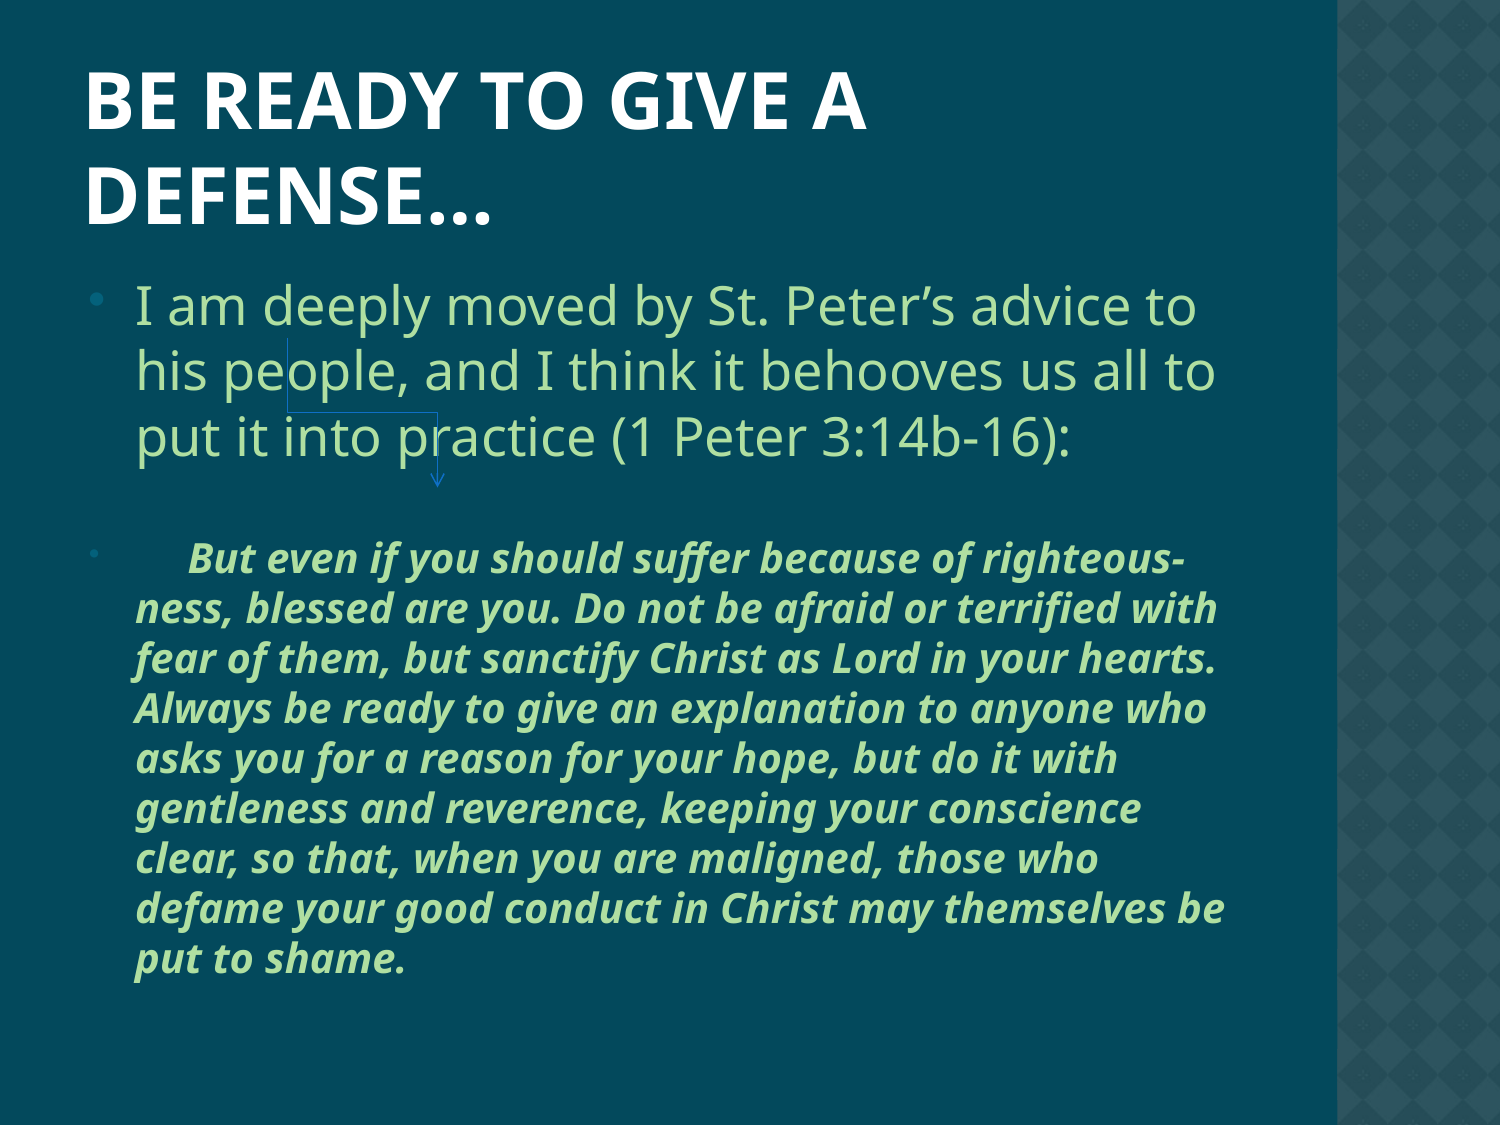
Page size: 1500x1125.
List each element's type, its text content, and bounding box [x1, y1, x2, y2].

title BE Ready to give a defense… [75, 52, 1263, 240]
picture [1338, 0, 1500, 1125]
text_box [287, 337, 438, 488]
list I am deeply moved by St. Peter’s advice to his people, and I think it behooves us all to put it into practice (1 Peter 3:14b-16): But even if you should suffer because of righteous-ness, blessed are you. Do not be afraid or terrified with fear of them, but sanctify Christ as Lord in your hearts. Always be ready to give an explanation to anyone who asks you for a reason for your hope, but do it with gentleness and reverence, keeping your conscience clear, so that, when you are maligned, those who defame your good conduct in Christ may themselves be put to shame. [74, 263, 1263, 1060]
